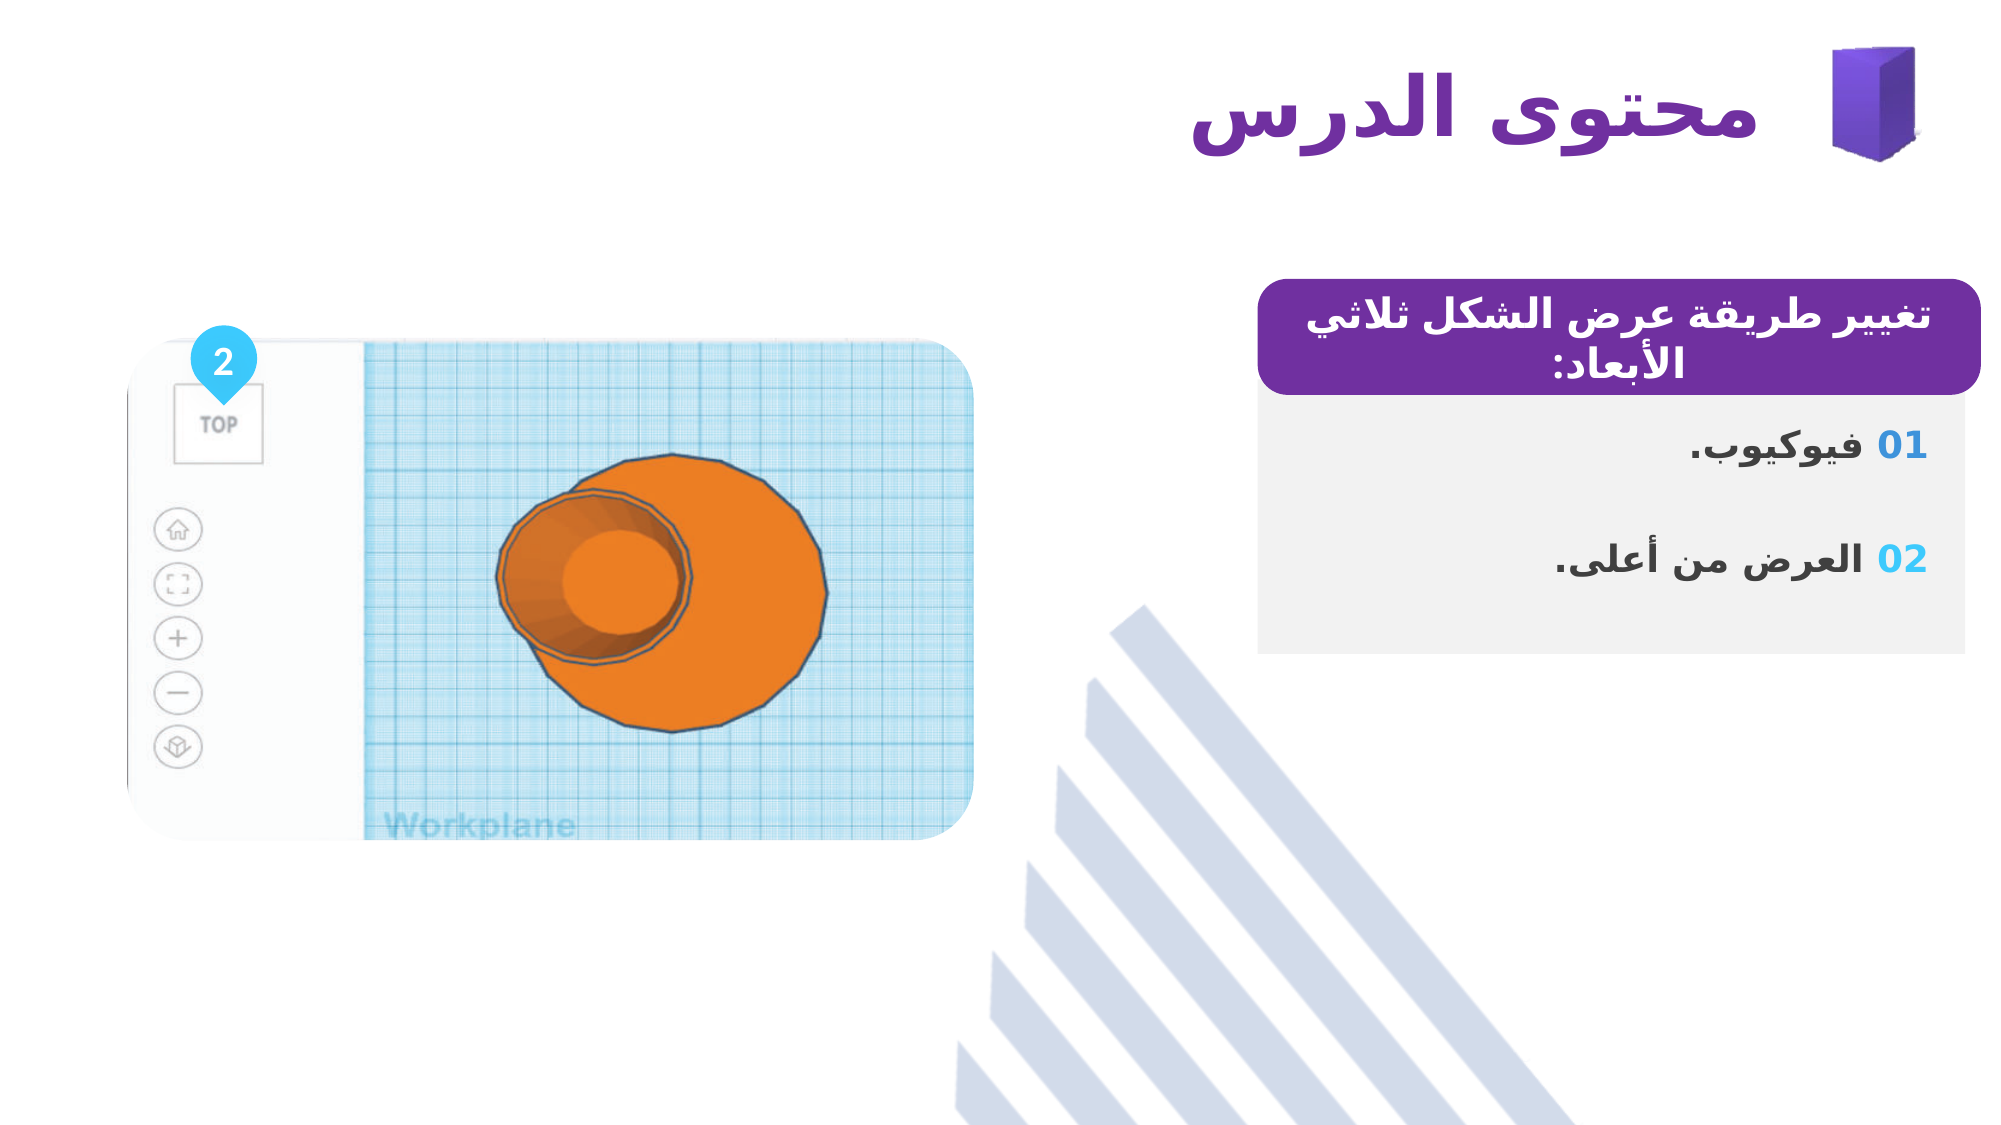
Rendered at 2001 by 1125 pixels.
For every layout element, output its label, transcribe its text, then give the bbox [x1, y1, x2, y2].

text_box [1257, 378, 1966, 655]
text_box 02 العرض من أعلى. [1278, 527, 1944, 587]
picture [1805, 34, 1936, 170]
text_box 01 فيوكيوب. [1257, 413, 1944, 473]
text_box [190, 320, 257, 397]
text_box محتوى الدرس [1158, 45, 1805, 160]
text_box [560, 432, 636, 500]
text_box [126, 336, 975, 842]
text_box تغيير طريقة عرض الشكل ثلاثي الأبعاد: [1256, 277, 1982, 396]
picture [756, 760, 1548, 1125]
